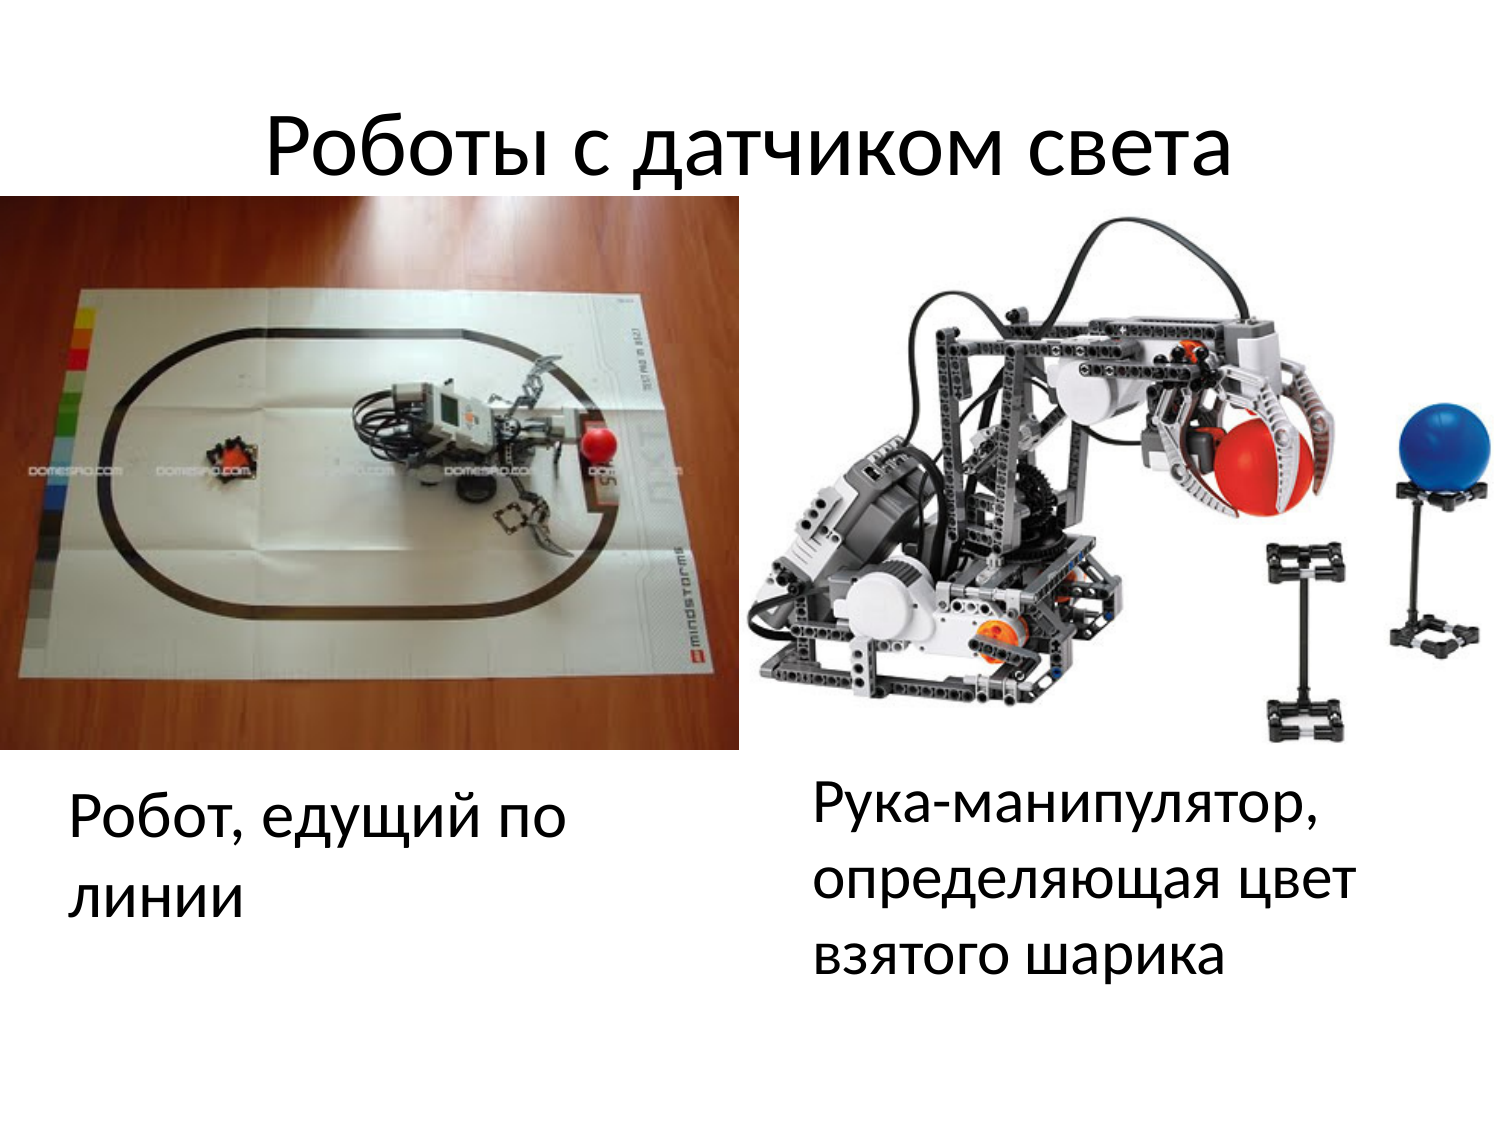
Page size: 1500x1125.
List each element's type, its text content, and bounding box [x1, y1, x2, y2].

title Роботы с датчиком света [75, 45, 1425, 206]
text_box Робот, едущий по линии [53, 763, 658, 1071]
picture [0, 196, 1500, 752]
list Рука-манипулятор, определяющая цвет взятого шарика [797, 760, 1402, 1059]
